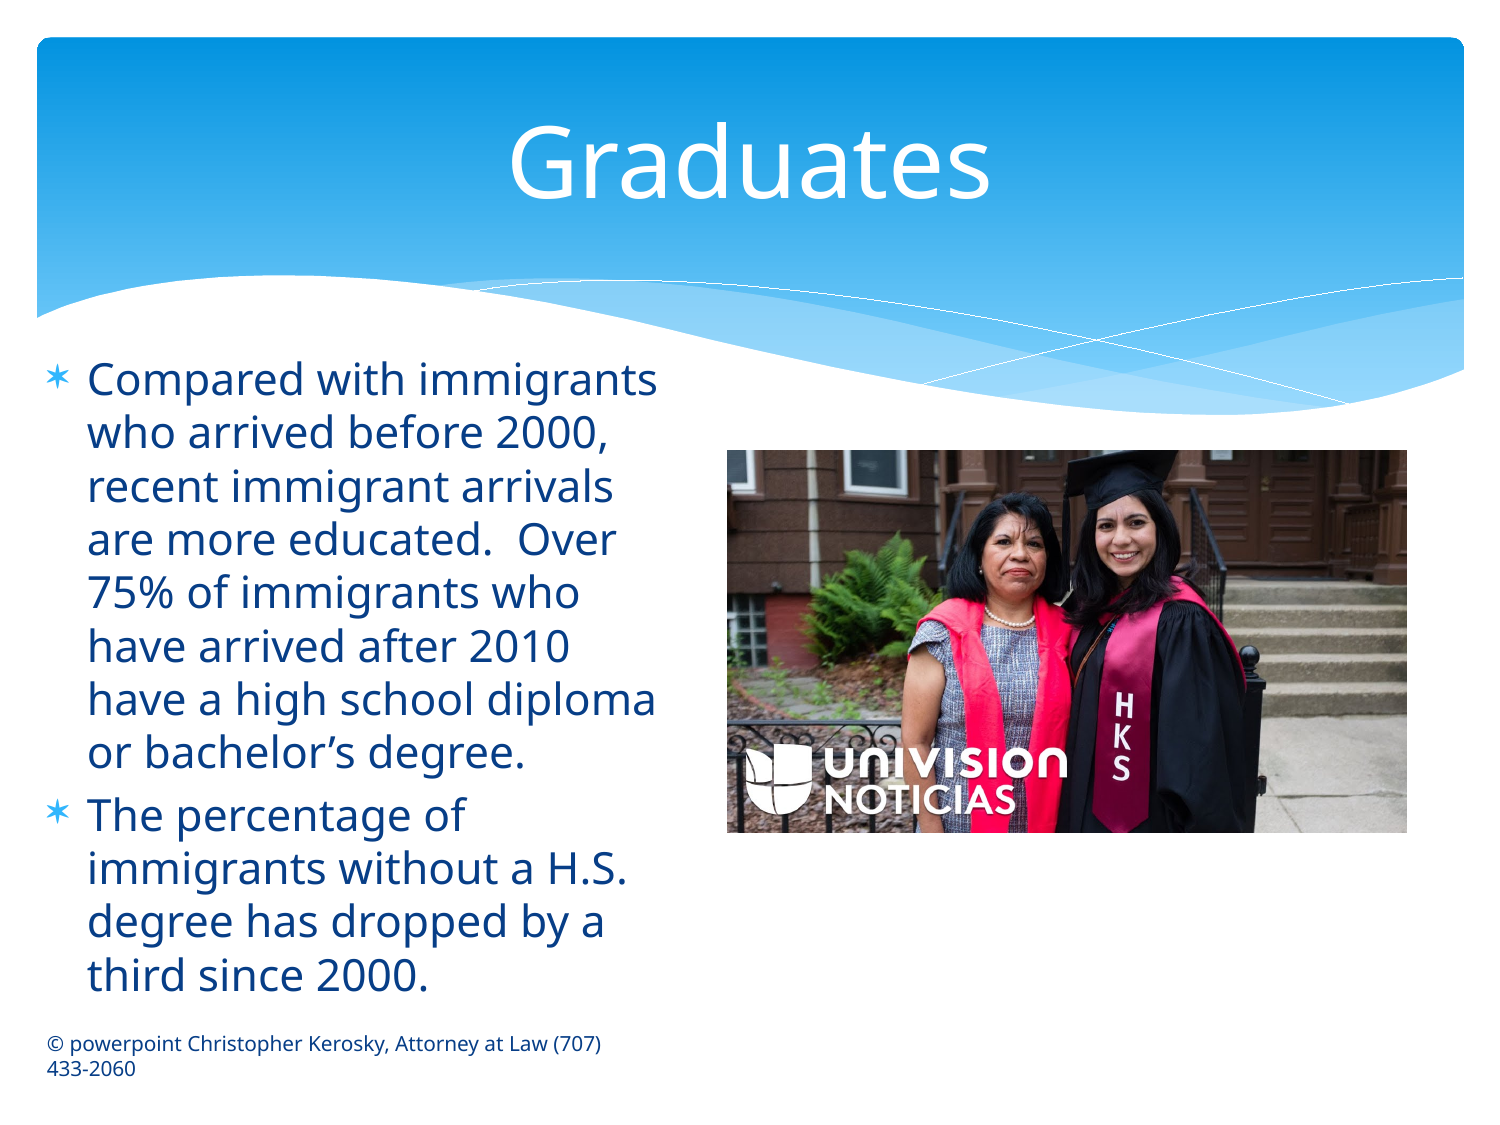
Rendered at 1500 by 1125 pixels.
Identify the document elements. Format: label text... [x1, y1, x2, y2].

picture [727, 450, 1408, 833]
footer © powerpoint Christopher Kerosky, Attorney at Law (707) 433-2060 [31, 1025, 653, 1086]
list Compared with immigrants who arrived before 2000, recent immigrant arrivals are more educated. Over 75% of immigrants who have arrived after 2010 have a high school diploma or bachelor’s degree. The percentage of immigrants without a H.S. degree has dropped by a third since 2000. [31, 343, 685, 1084]
title Graduates [75, 55, 1425, 261]
